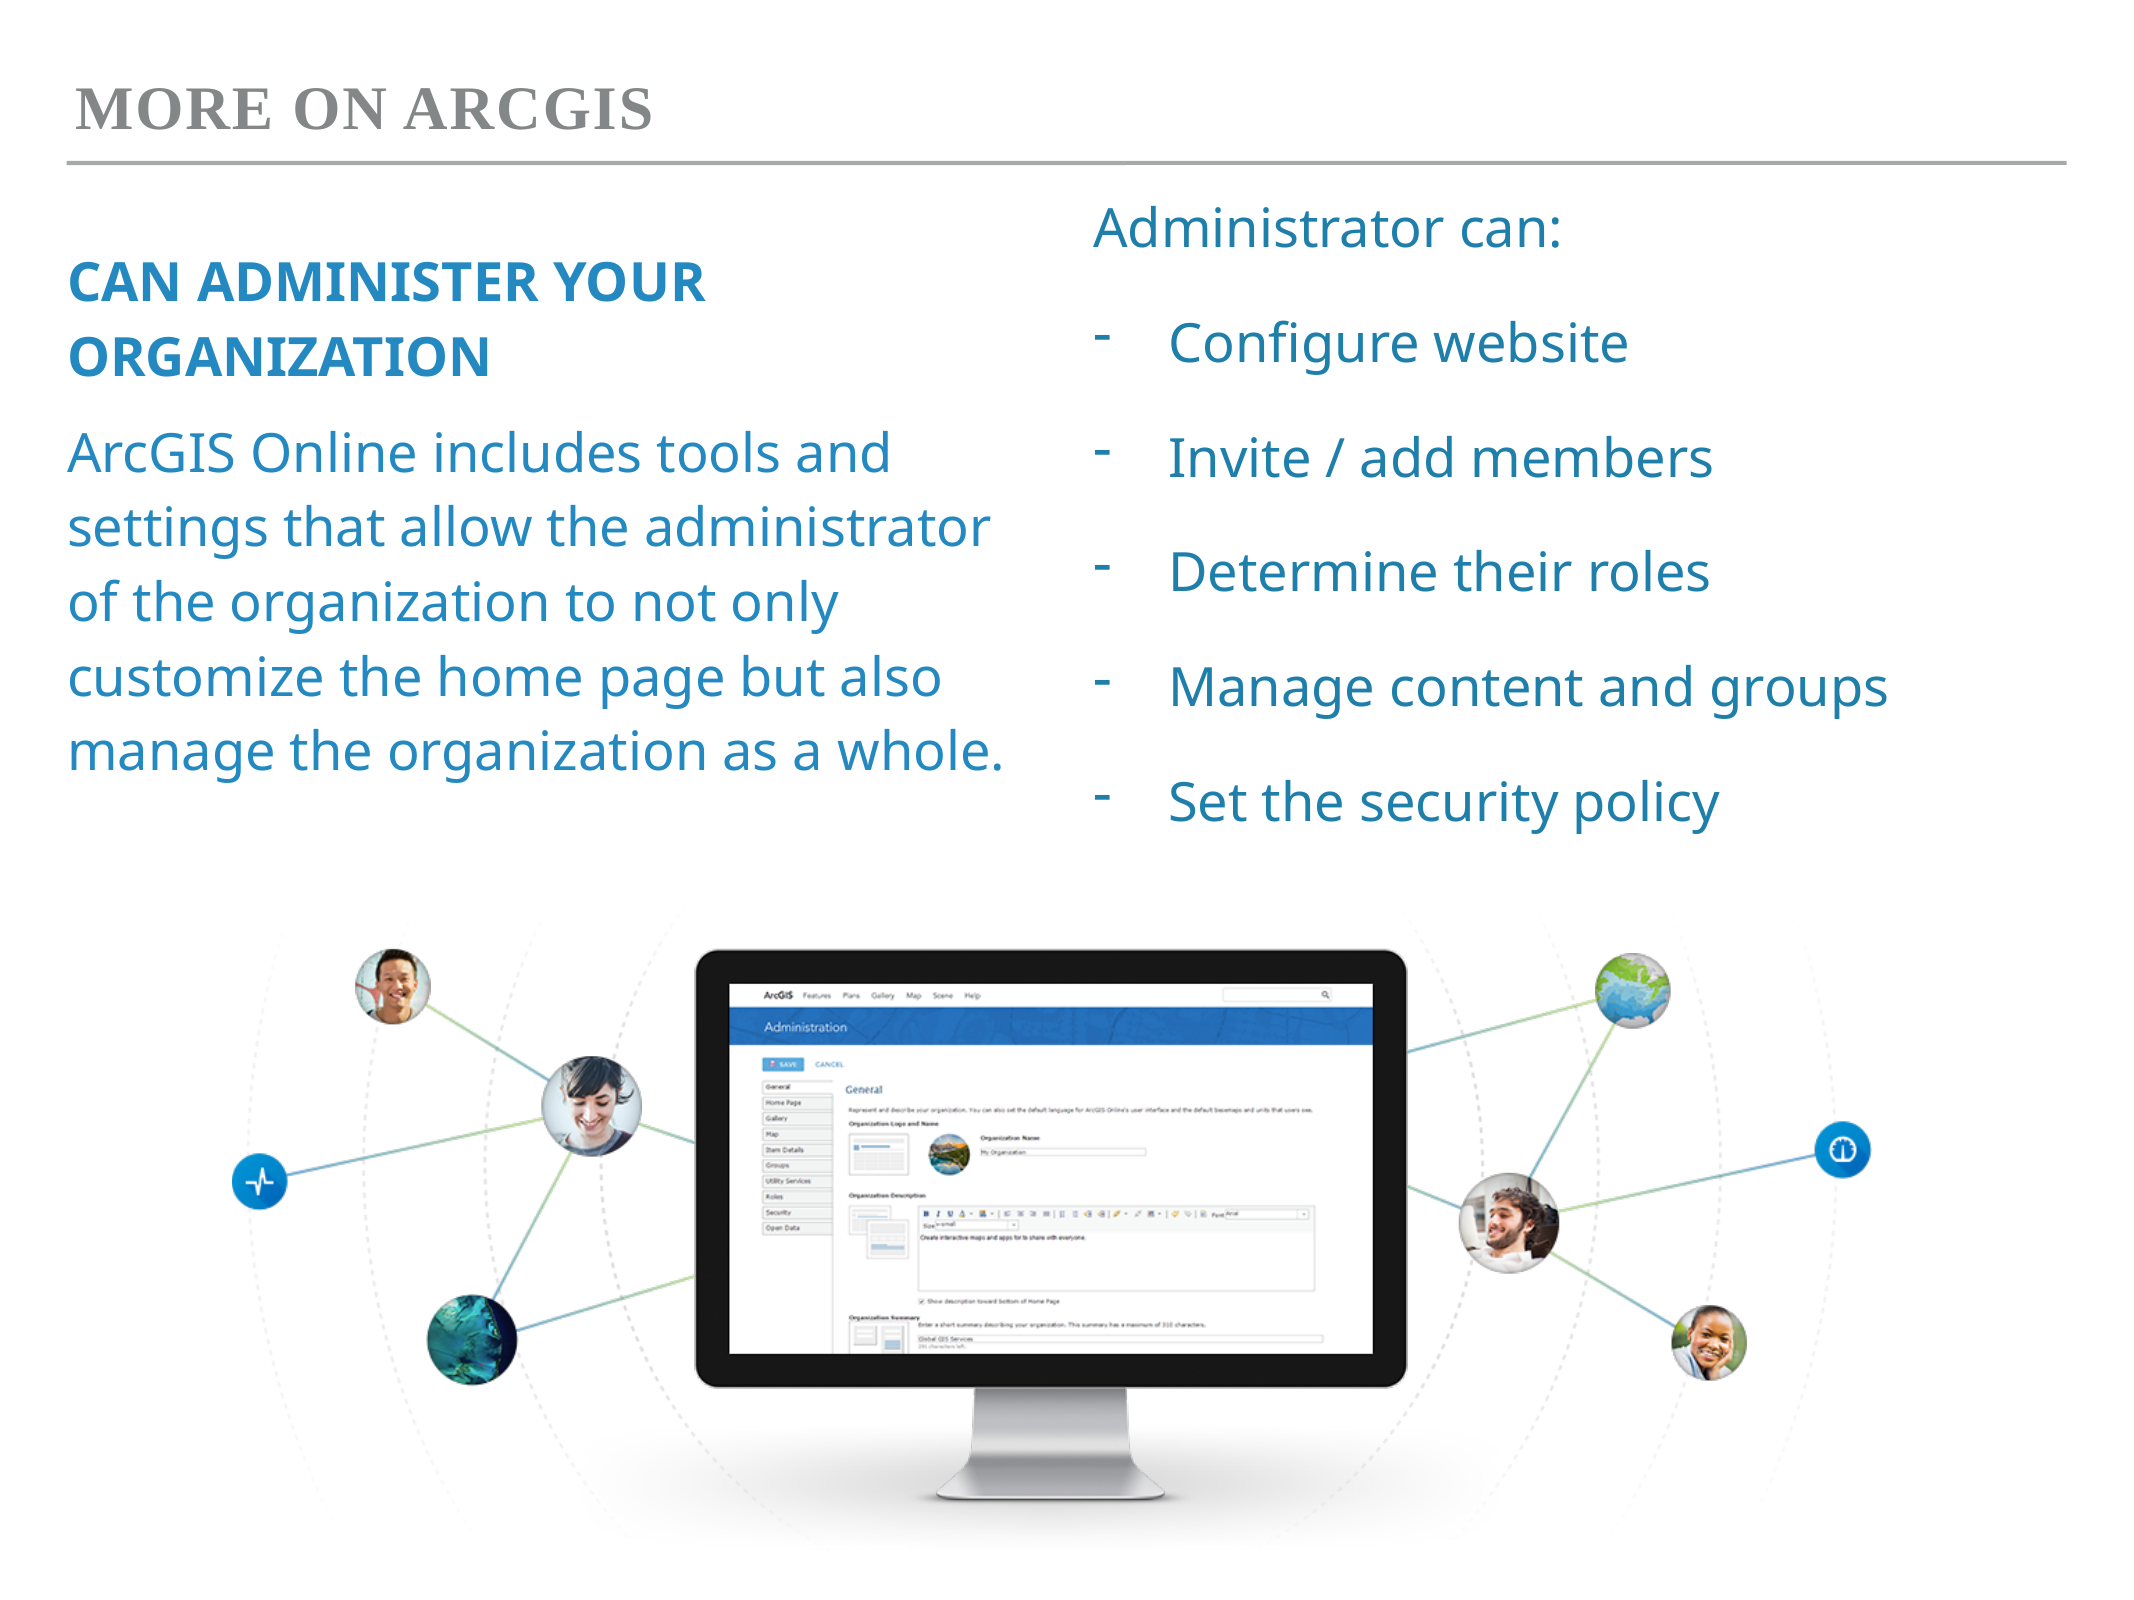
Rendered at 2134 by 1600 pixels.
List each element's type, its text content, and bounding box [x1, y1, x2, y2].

list MORE ON ARCGIS [66, 66, 1901, 151]
text_box CAN ADMINISTER YOUR ORGANIZATION ArcGIS Online includes tools and settings that allow the administrator of the organization to not only customize the home page but also manage the organization as a whole. [59, 230, 1024, 789]
picture [231, 895, 1873, 1567]
text_box Administrator can: Configure website Invite / add members Determine their roles Manage content and groups Set the security policy [1084, 184, 1963, 841]
